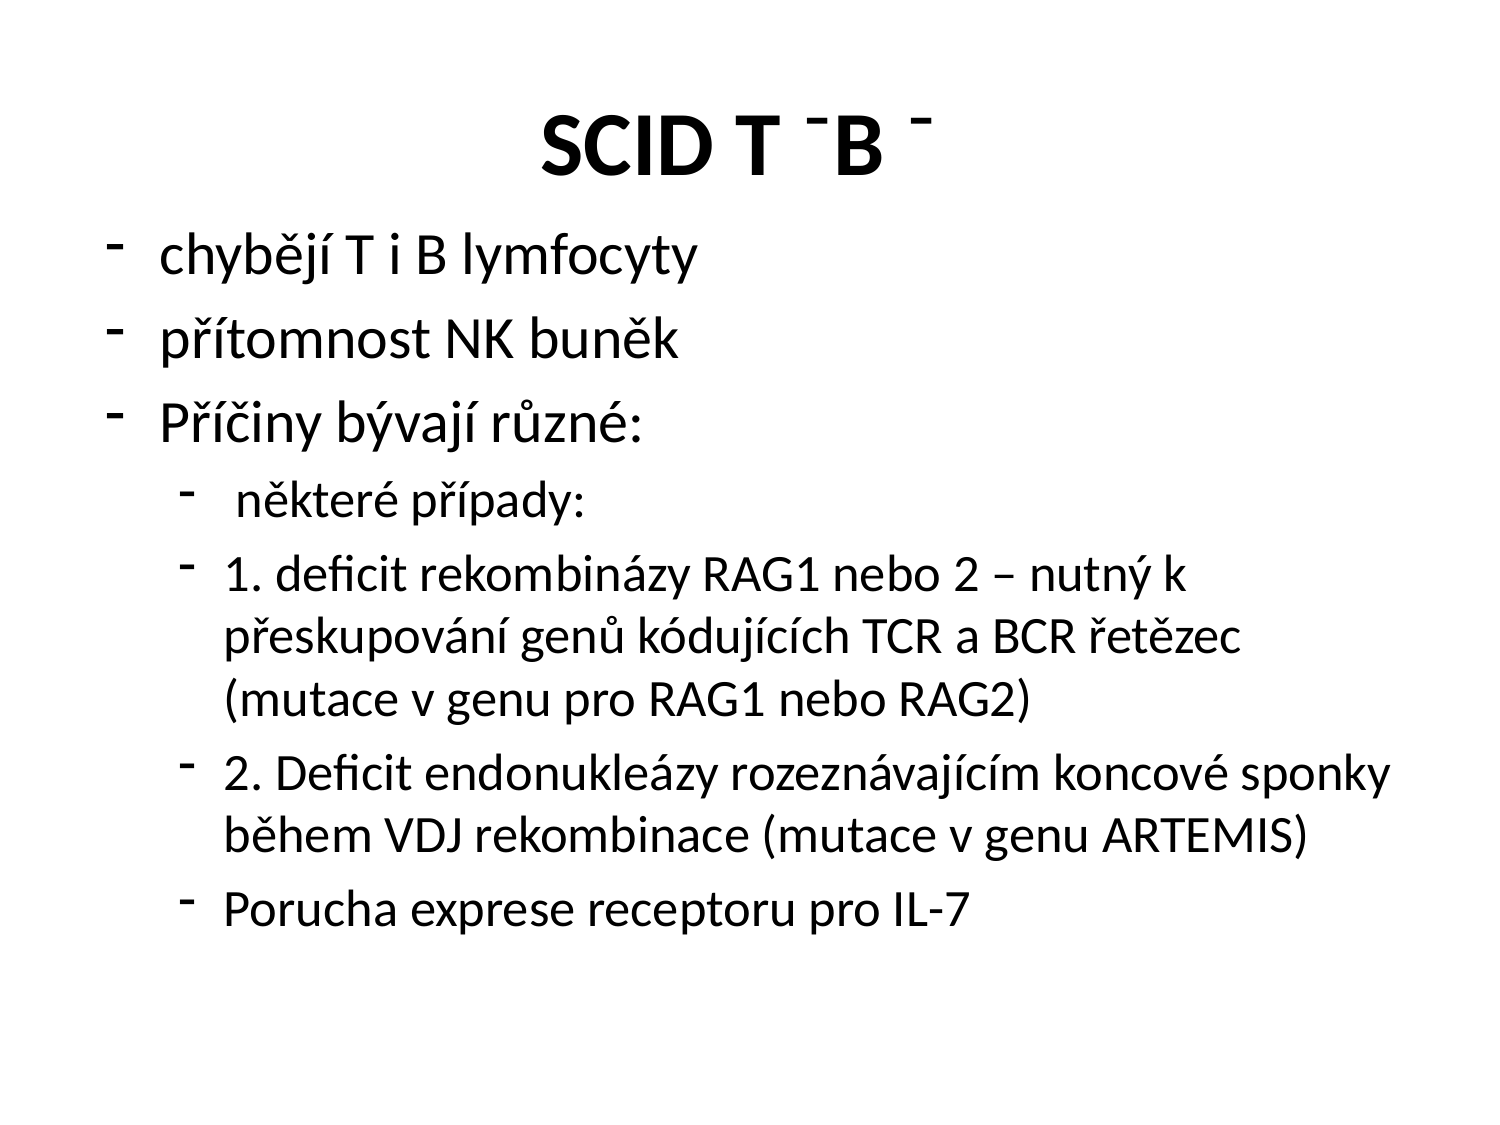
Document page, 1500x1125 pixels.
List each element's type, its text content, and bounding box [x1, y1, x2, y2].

list chybějí T i B lymfocyty přítomnost NK buněk Příčiny bývají různé: některé případy: 1. deficit rekombinázy RAG1 nebo 2 – nutný k přeskupování genů kódujících TCR a BCR řetězec (mutace v genu pro RAG1 nebo RAG2) 2. Deficit endonukleázy rozeznávajícím koncové sponky během VDJ rekombinace (mutace v genu ARTEMIS) Porucha exprese receptoru pro IL-7 [90, 207, 1441, 950]
title SCID T ⁻B ⁻ [75, 45, 1425, 233]
